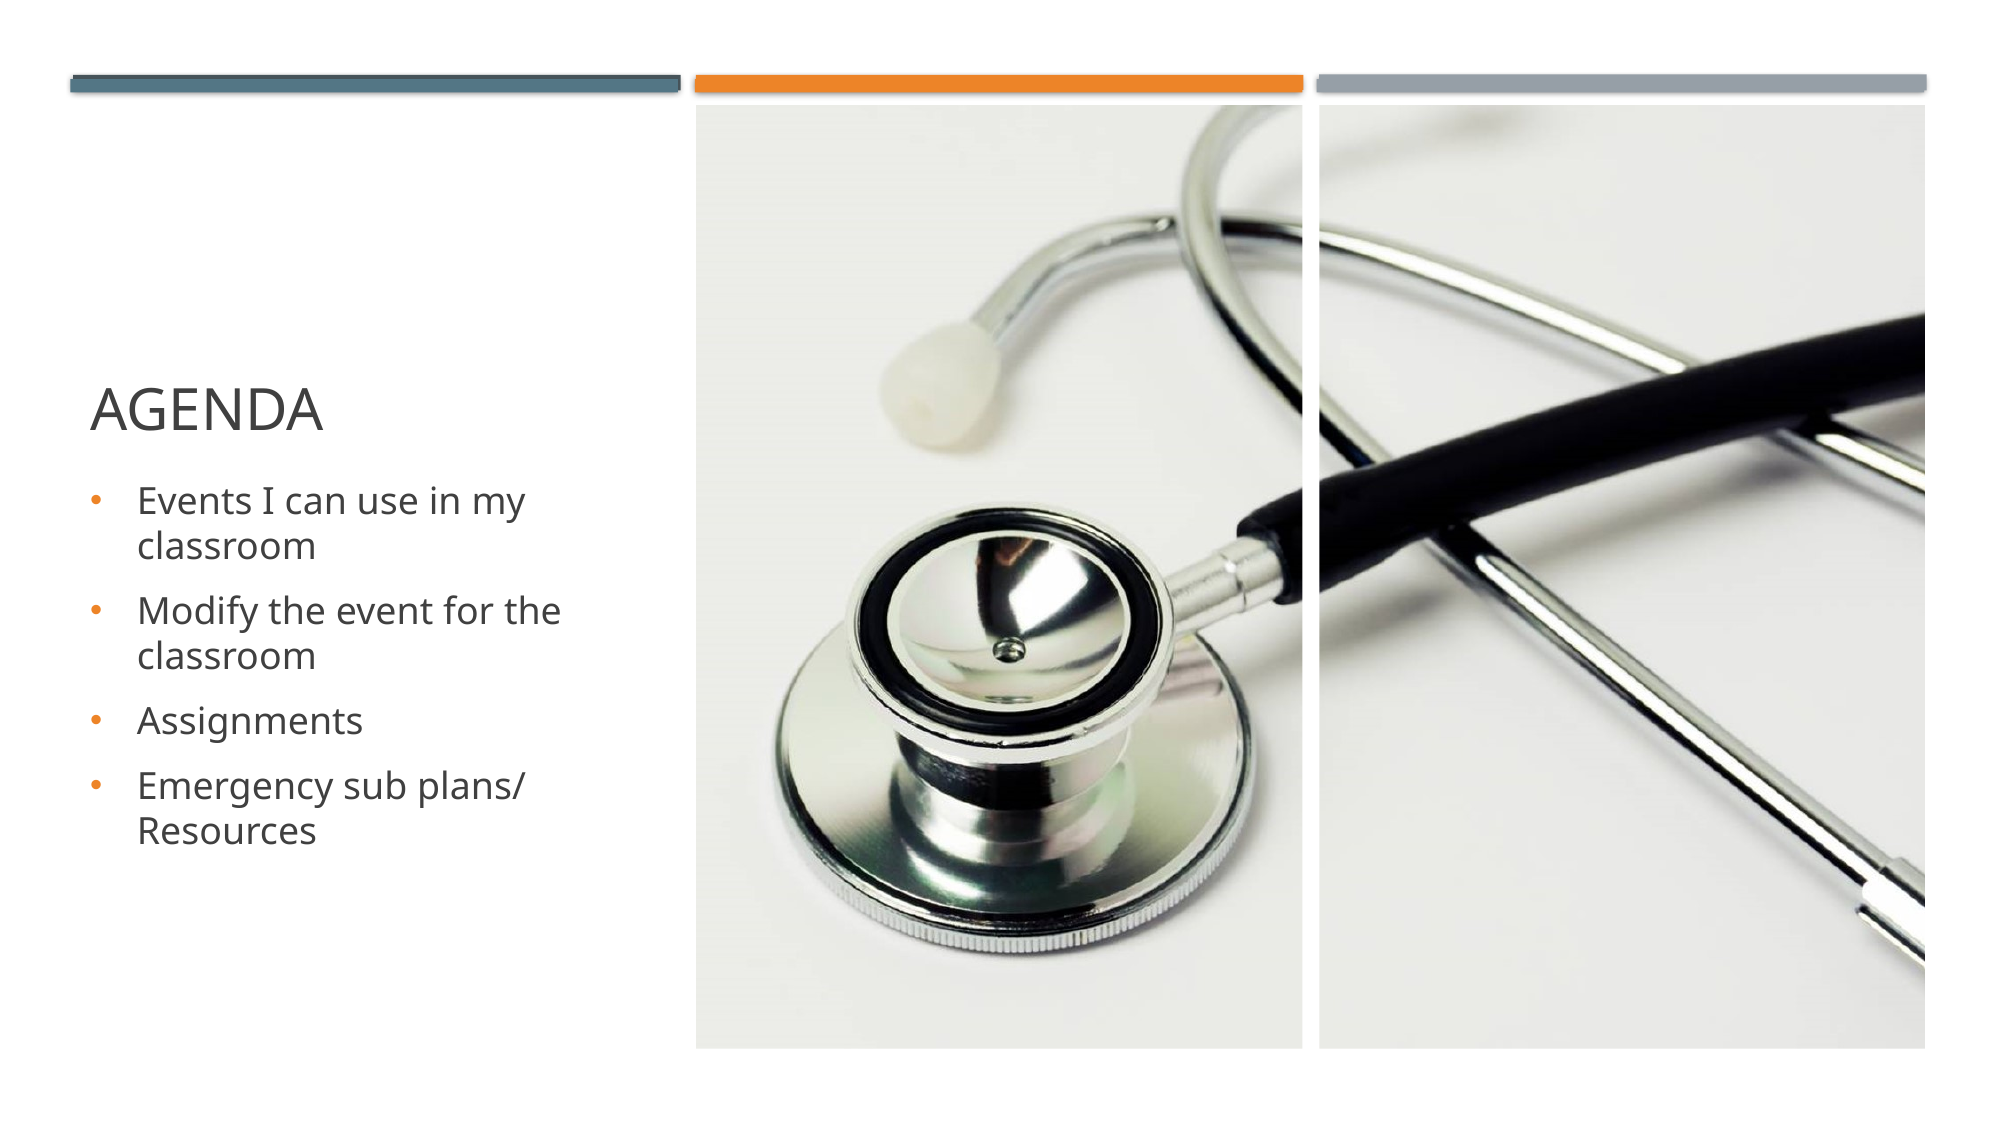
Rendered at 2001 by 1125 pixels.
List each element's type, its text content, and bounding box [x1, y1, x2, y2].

title Agenda [75, 104, 675, 450]
picture [695, 104, 1926, 1049]
list Events I can use in my classroom Modify the event for the classroom Assignments Emergency sub plans/ Resources [75, 469, 675, 1046]
